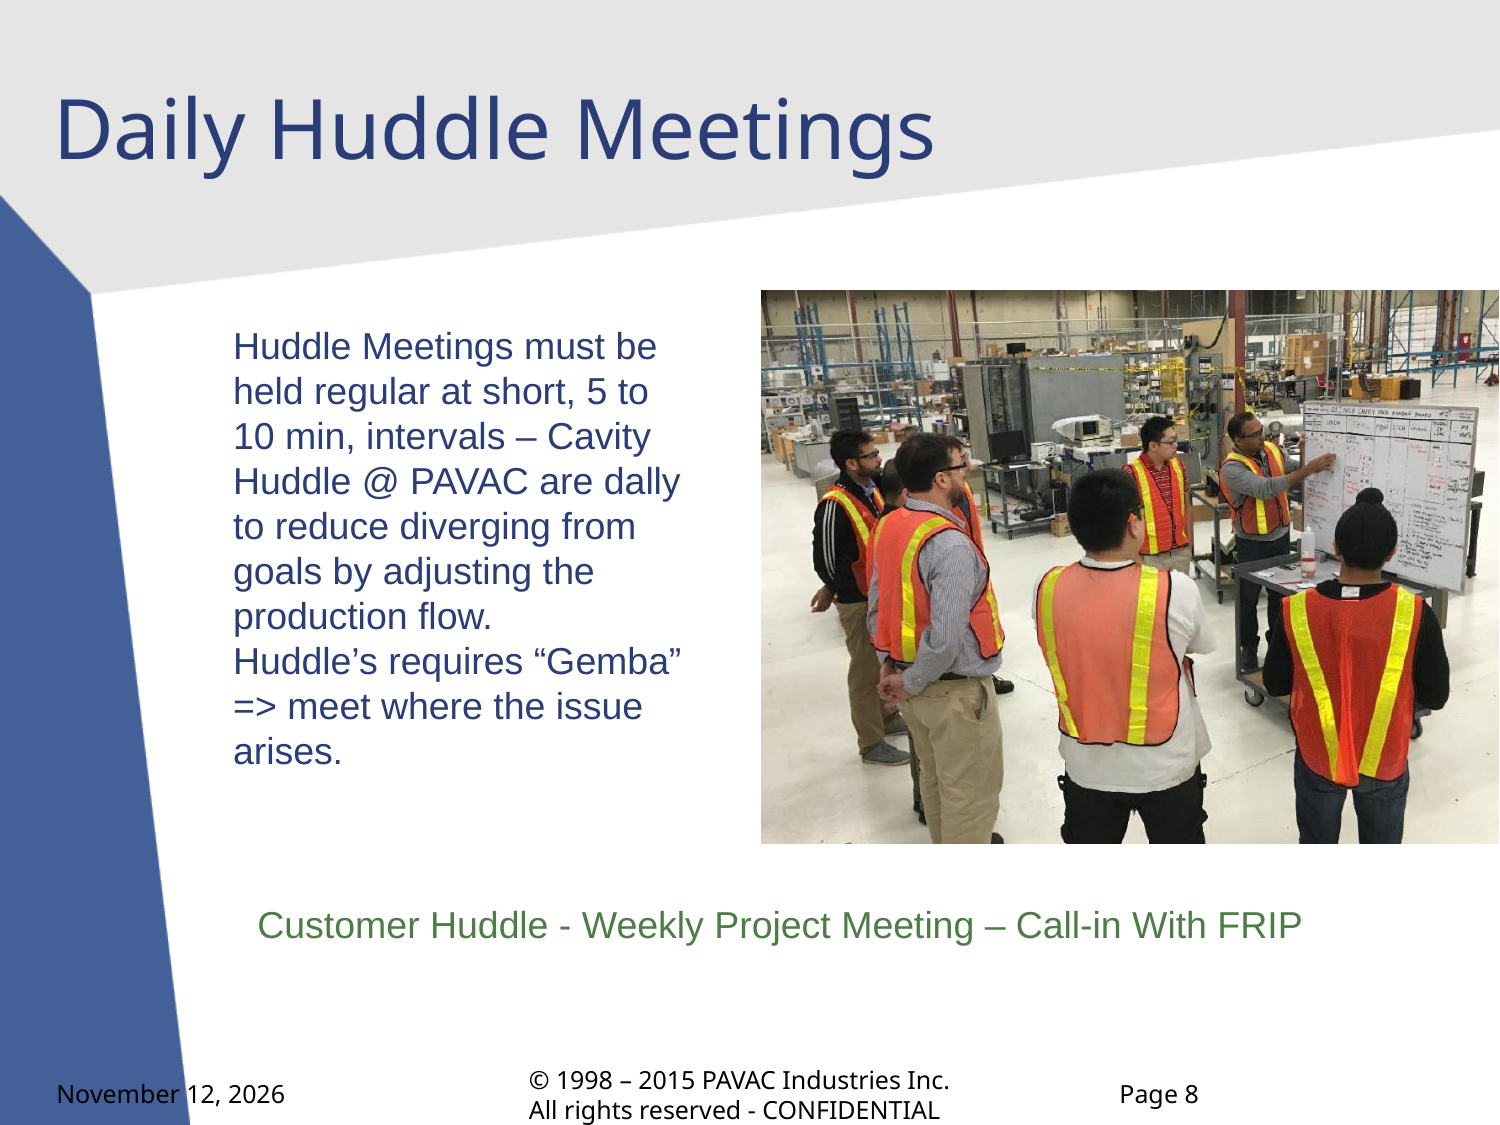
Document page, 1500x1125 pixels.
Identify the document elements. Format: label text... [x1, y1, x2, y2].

slide_number Page 8 [1104, 1065, 1455, 1125]
text_box Huddle Meetings must be held regular at short, 5 to 10 min, intervals – Cavity Huddle @ PAVAC are dally to reduce diverging from goals by adjusting the production flow. Huddle’s requires “Gemba” => meet where the issue arises. [218, 314, 703, 780]
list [761, 290, 1499, 844]
picture [0, 0, 1500, 1125]
title Daily Huddle Meetings [38, 47, 1226, 205]
footer © 1998 – 2015 PAVAC Industries Inc. All rights reserved - CONFIDENTIAL [513, 1065, 989, 1125]
text_box Customer Huddle - Weekly Project Meeting – Call-in With FRIP [242, 893, 1319, 954]
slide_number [41, 1065, 392, 1125]
